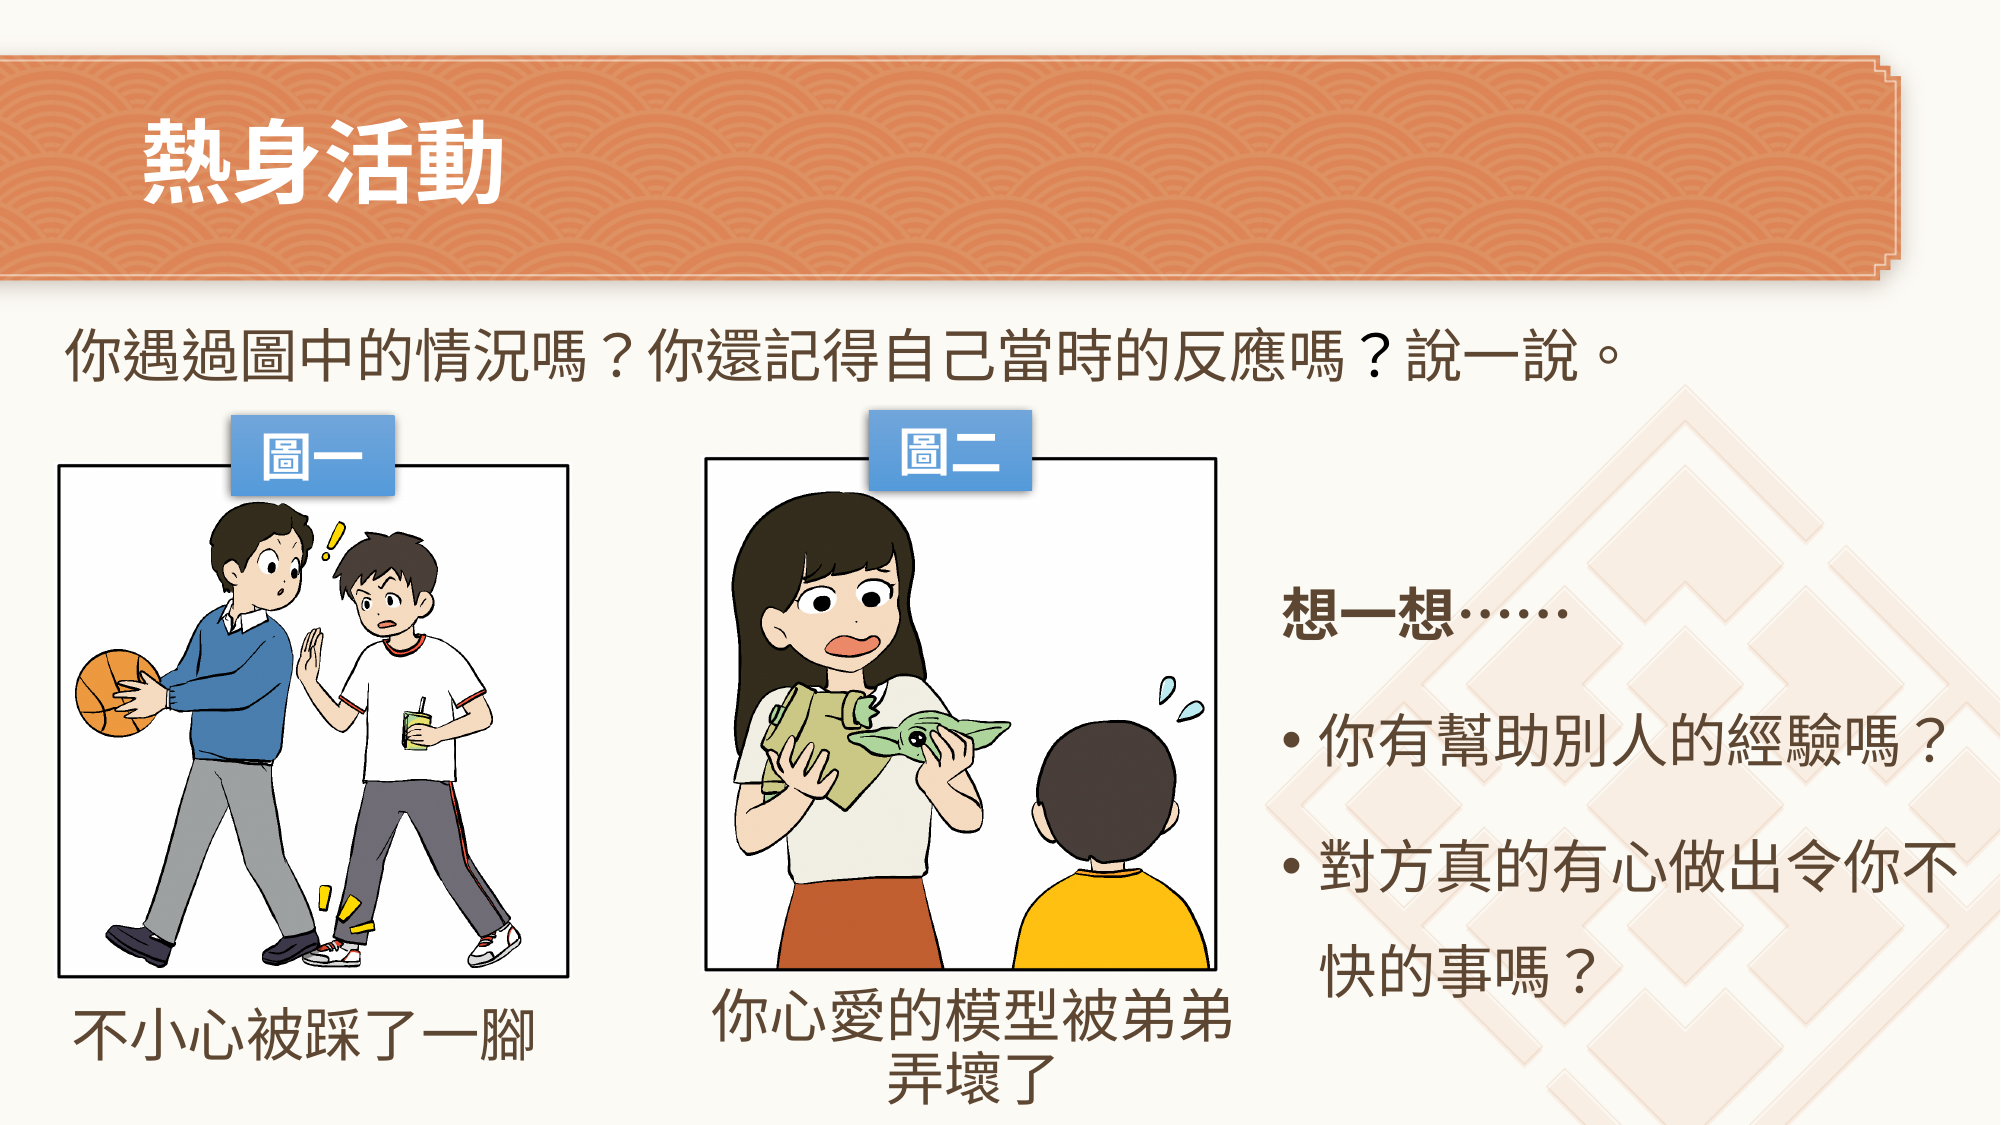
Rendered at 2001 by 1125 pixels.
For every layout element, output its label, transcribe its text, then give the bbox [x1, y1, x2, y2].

picture [0, 0, 2001, 1125]
text_box 你心愛的模型被弟弟弄壞了 [673, 980, 1275, 1060]
text_box 圖二 [868, 410, 1033, 455]
title [137, 59, 1863, 277]
text_box 你遇過圖中的情況嗎？你還記得自己當時的反應嗎？說一說。 [49, 277, 1912, 396]
text_box 想一想…… 你有幫助別人的經驗嗎？ 對方真的有心做出令你不快的事嗎？ [1266, 535, 2000, 1080]
text_box 不小心被踩了一腳 [56, 998, 574, 1079]
text_box 熱身活動 [124, 57, 1850, 276]
text_box 圖一 [231, 415, 395, 462]
